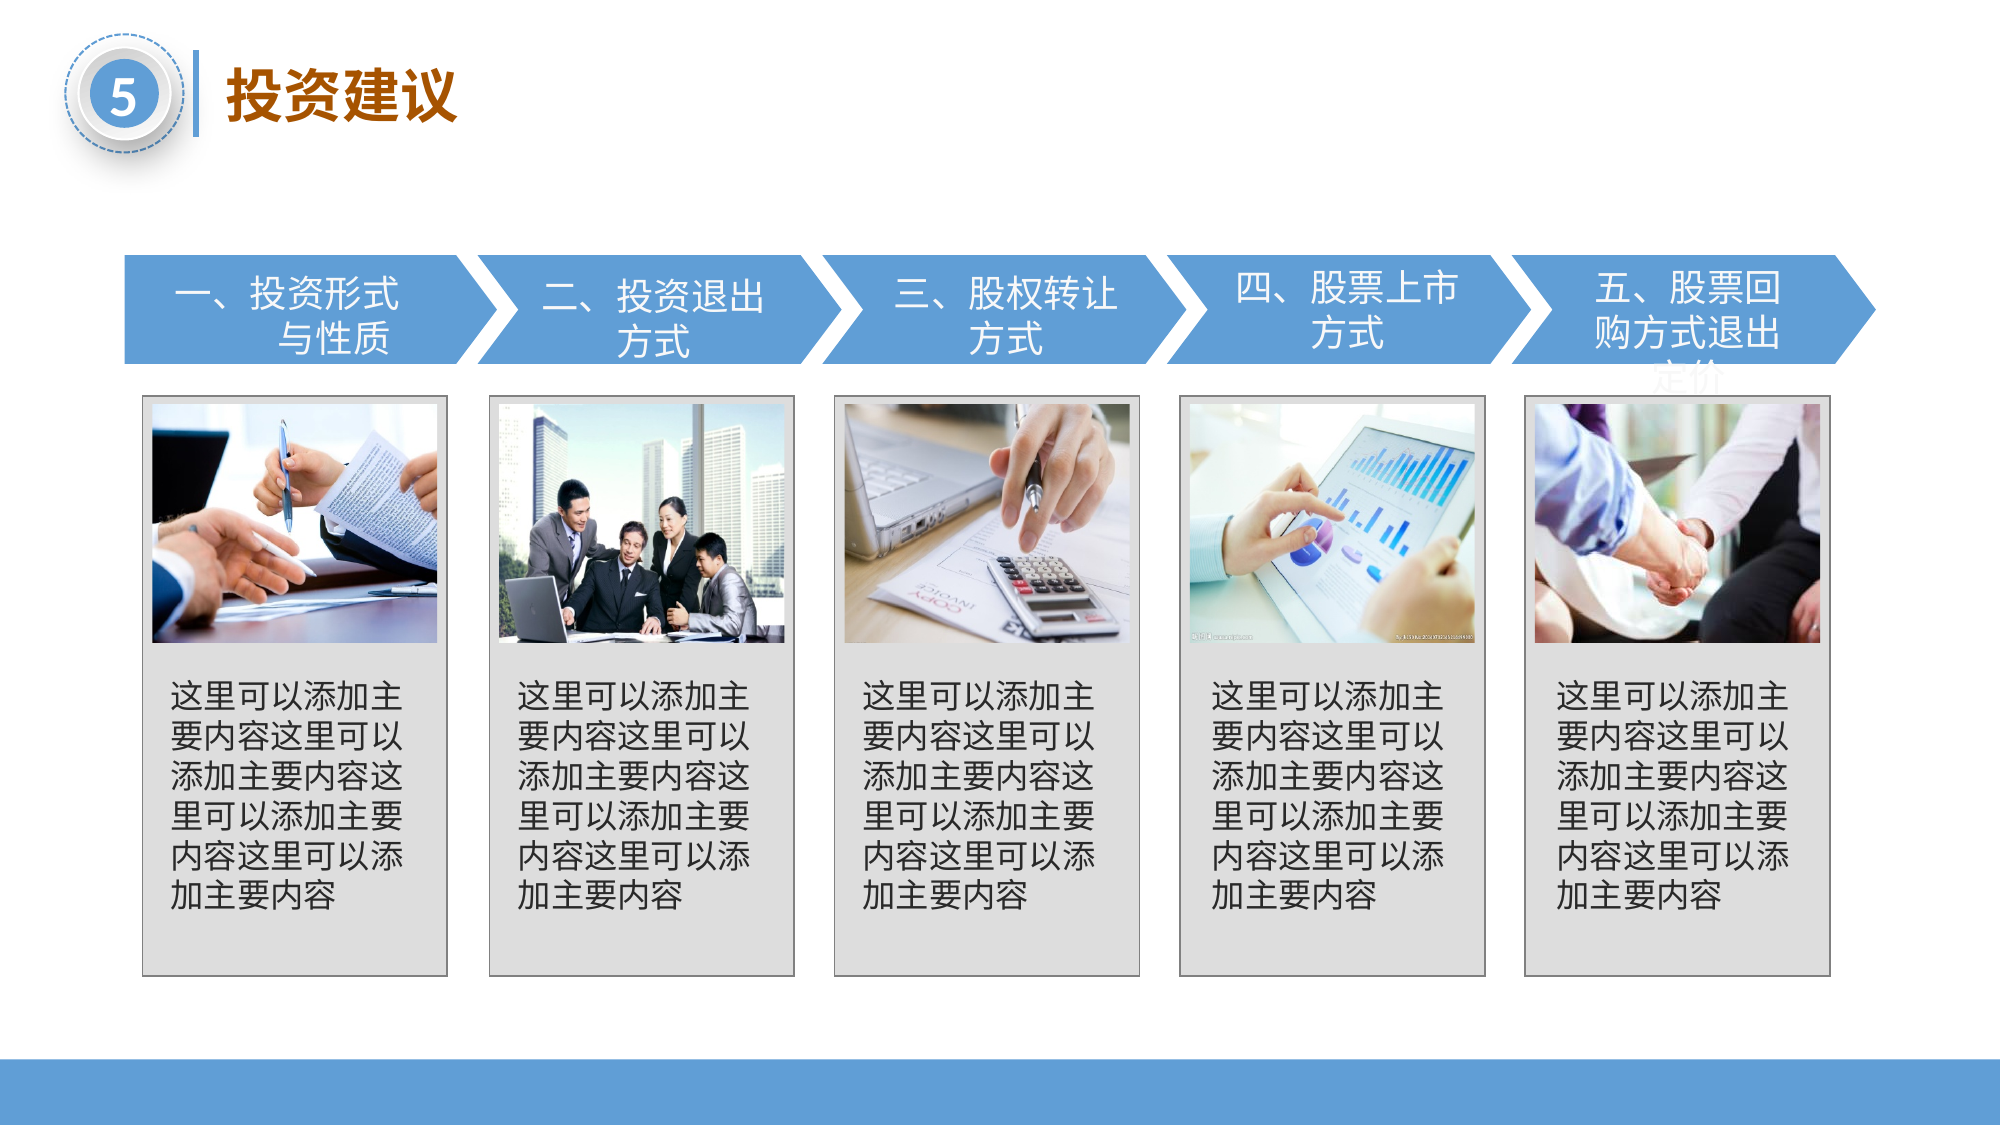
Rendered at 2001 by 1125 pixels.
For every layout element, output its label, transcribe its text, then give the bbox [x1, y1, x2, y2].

text_box 这里可以添加主要内容这里可以添加主要内容这里可以添加主要内容这里可以添加主要内容 [1541, 667, 1813, 922]
text_box [1189, 404, 1475, 643]
text_box [193, 50, 199, 137]
text_box [0, 1058, 2000, 1125]
text_box [844, 404, 1130, 643]
text_box 四、股票上市方式 [1210, 256, 1485, 361]
text_box [834, 395, 1140, 977]
text_box [124, 255, 498, 364]
text_box [1166, 255, 1532, 364]
text_box [1511, 255, 1876, 364]
text_box [142, 395, 448, 977]
text_box [1179, 395, 1485, 977]
text_box [1524, 395, 1830, 977]
text_box [477, 255, 842, 364]
text_box 这里可以添加主要内容这里可以添加主要内容这里可以添加主要内容这里可以添加主要内容 [847, 667, 1119, 922]
text_box [1814, 339, 1855, 894]
text_box [124, 290, 1563, 894]
text_box [1534, 404, 1821, 643]
text_box 这里可以添加主要内容这里可以添加主要内容这里可以添加主要内容这里可以添加主要内容 [503, 667, 774, 922]
text_box [152, 404, 438, 643]
text_box 五、股票回购方式退出定价 [1563, 256, 1814, 406]
text_box [822, 255, 1187, 364]
text_box [499, 404, 785, 643]
text_box 这里可以添加主要内容这里可以添加主要内容这里可以添加主要内容这里可以添加主要内容 [155, 667, 427, 922]
text_box 三、股权转让方式 [872, 262, 1140, 368]
text_box 投资建议 [210, 51, 474, 137]
text_box 一、投资形式 与性质 [157, 262, 427, 368]
text_box 这里可以添加主要内容这里可以添加主要内容这里可以添加主要内容这里可以添加主要内容 [1197, 667, 1468, 922]
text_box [65, 34, 184, 153]
text_box [489, 395, 795, 977]
text_box 二、投资退出方式 [521, 266, 786, 371]
